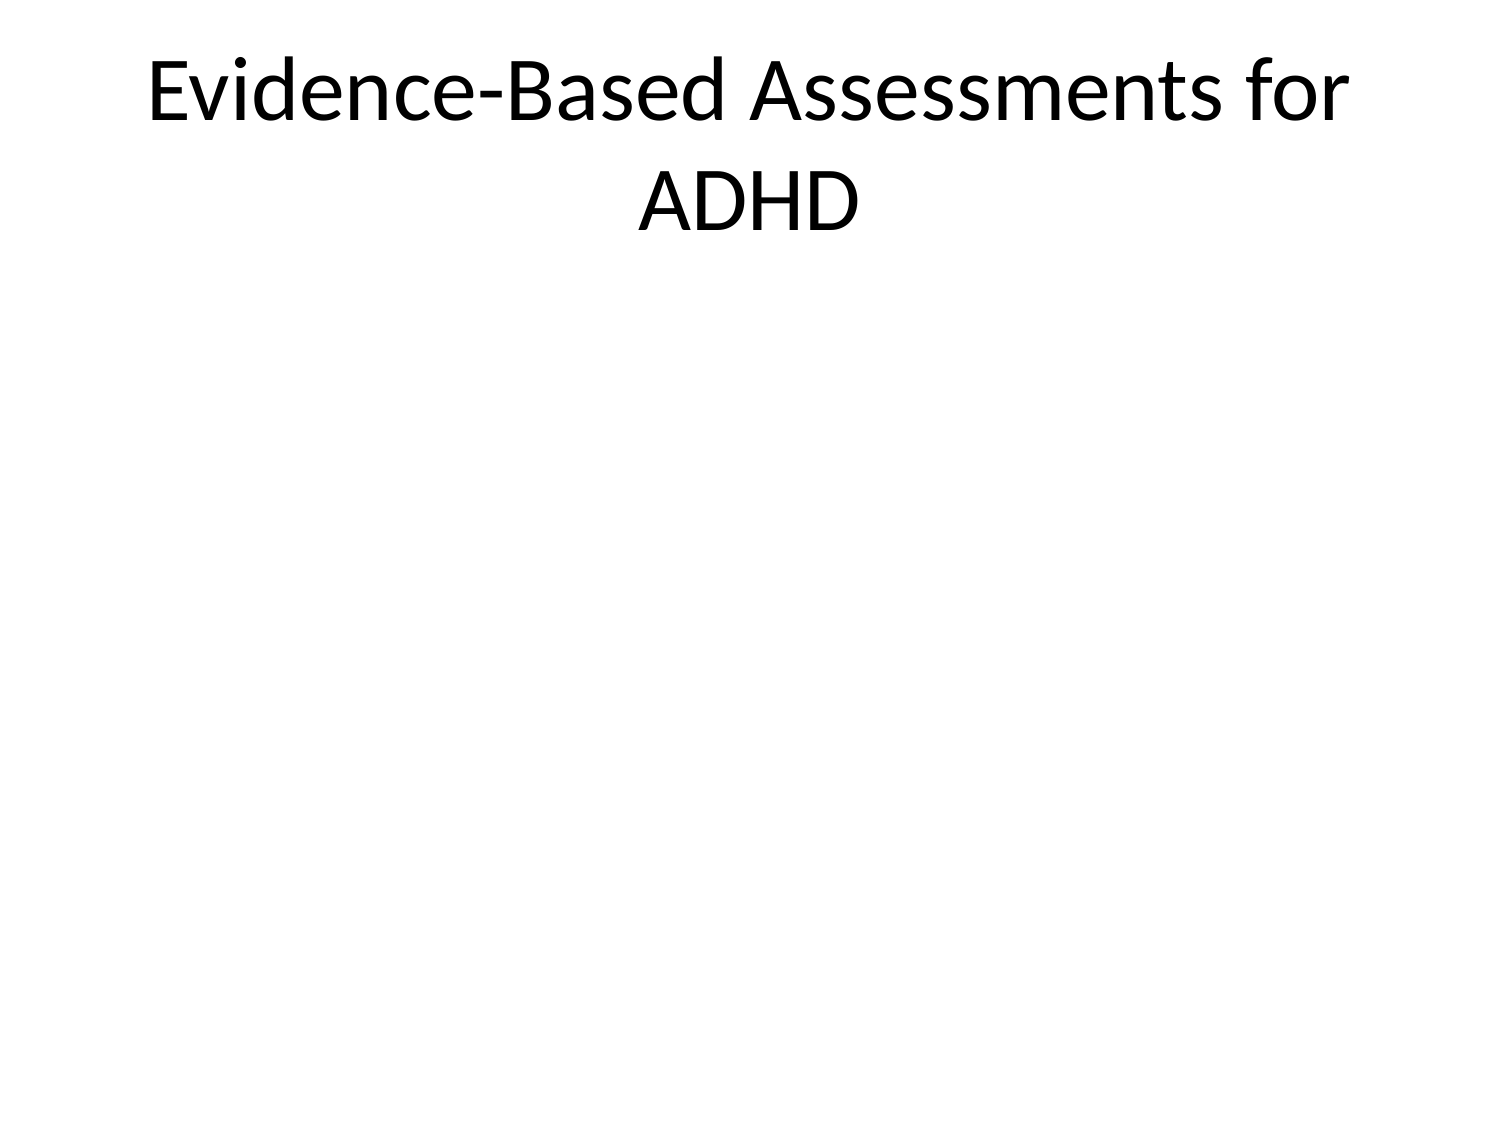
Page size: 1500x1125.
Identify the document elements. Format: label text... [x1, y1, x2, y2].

title Evidence-Based Assessments for ADHD [75, 45, 1425, 233]
